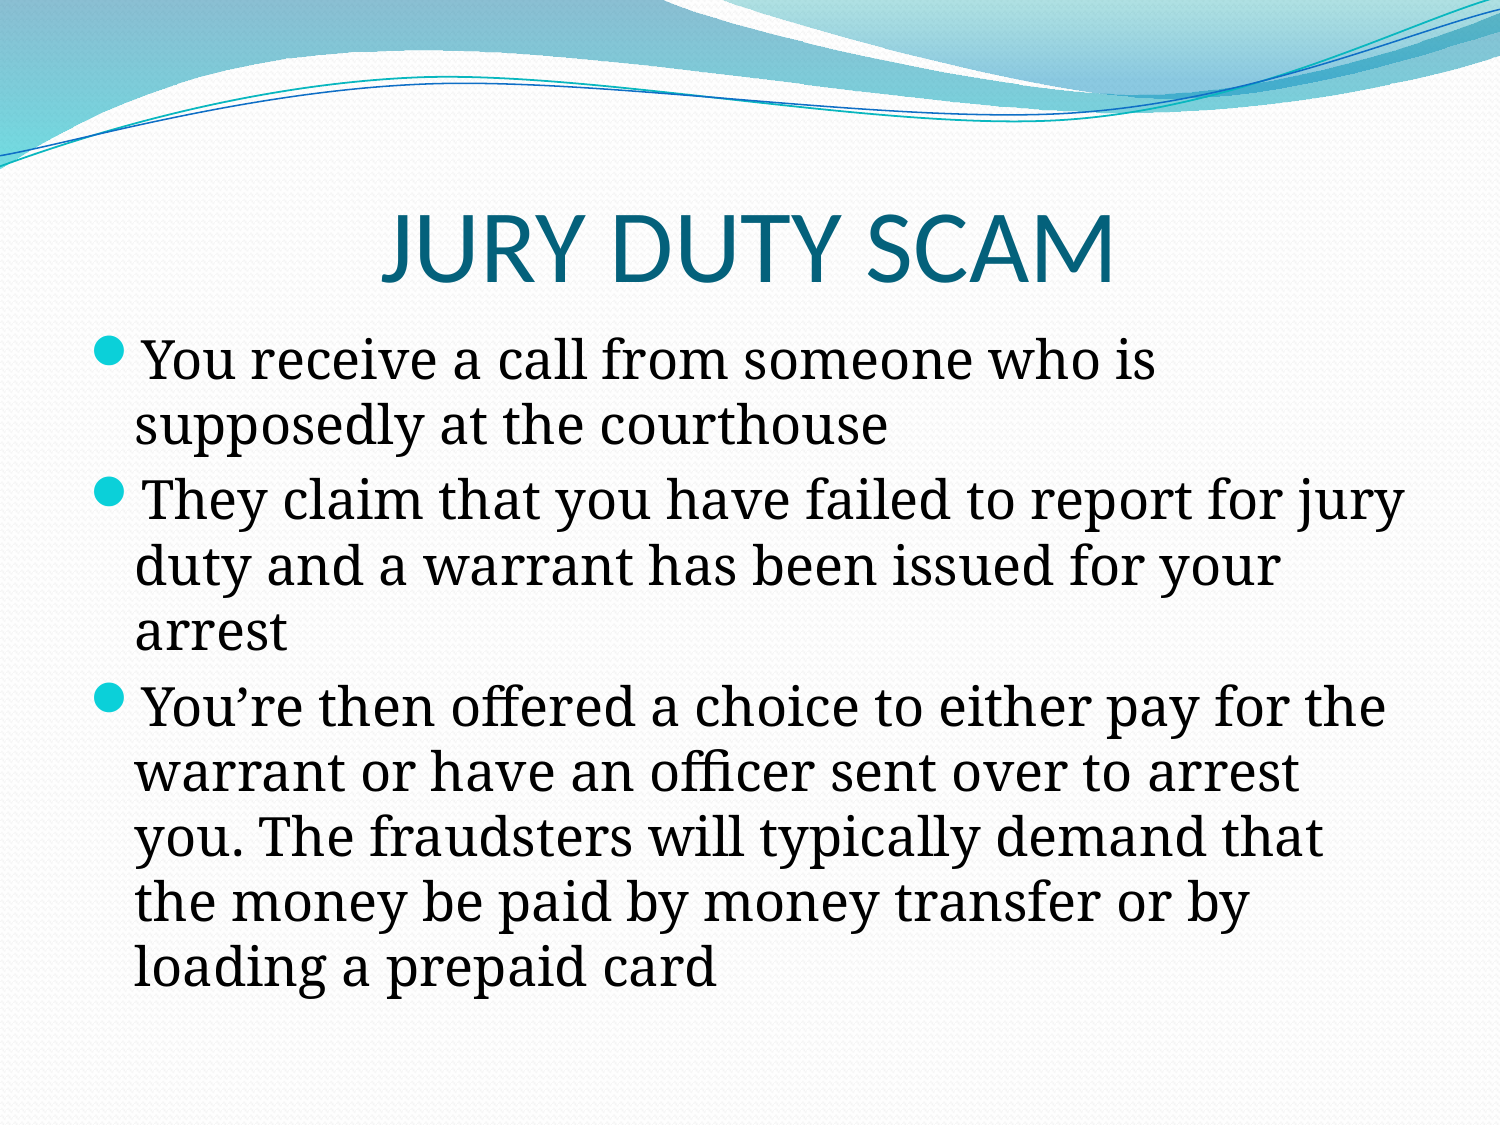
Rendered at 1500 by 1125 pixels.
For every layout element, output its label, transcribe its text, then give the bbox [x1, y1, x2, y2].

list You receive a call from someone who is supposedly at the courthouse They claim that you have failed to report for jury duty and a warrant has been issued for your arrest You’re then offered a choice to either pay for the warrant or have an officer sent over to arrest you. The fraudsters will typically demand that the money be paid by money transfer or by loading a prepaid card [75, 317, 1425, 1038]
title JURY DUTY SCAM [75, 115, 1425, 303]
